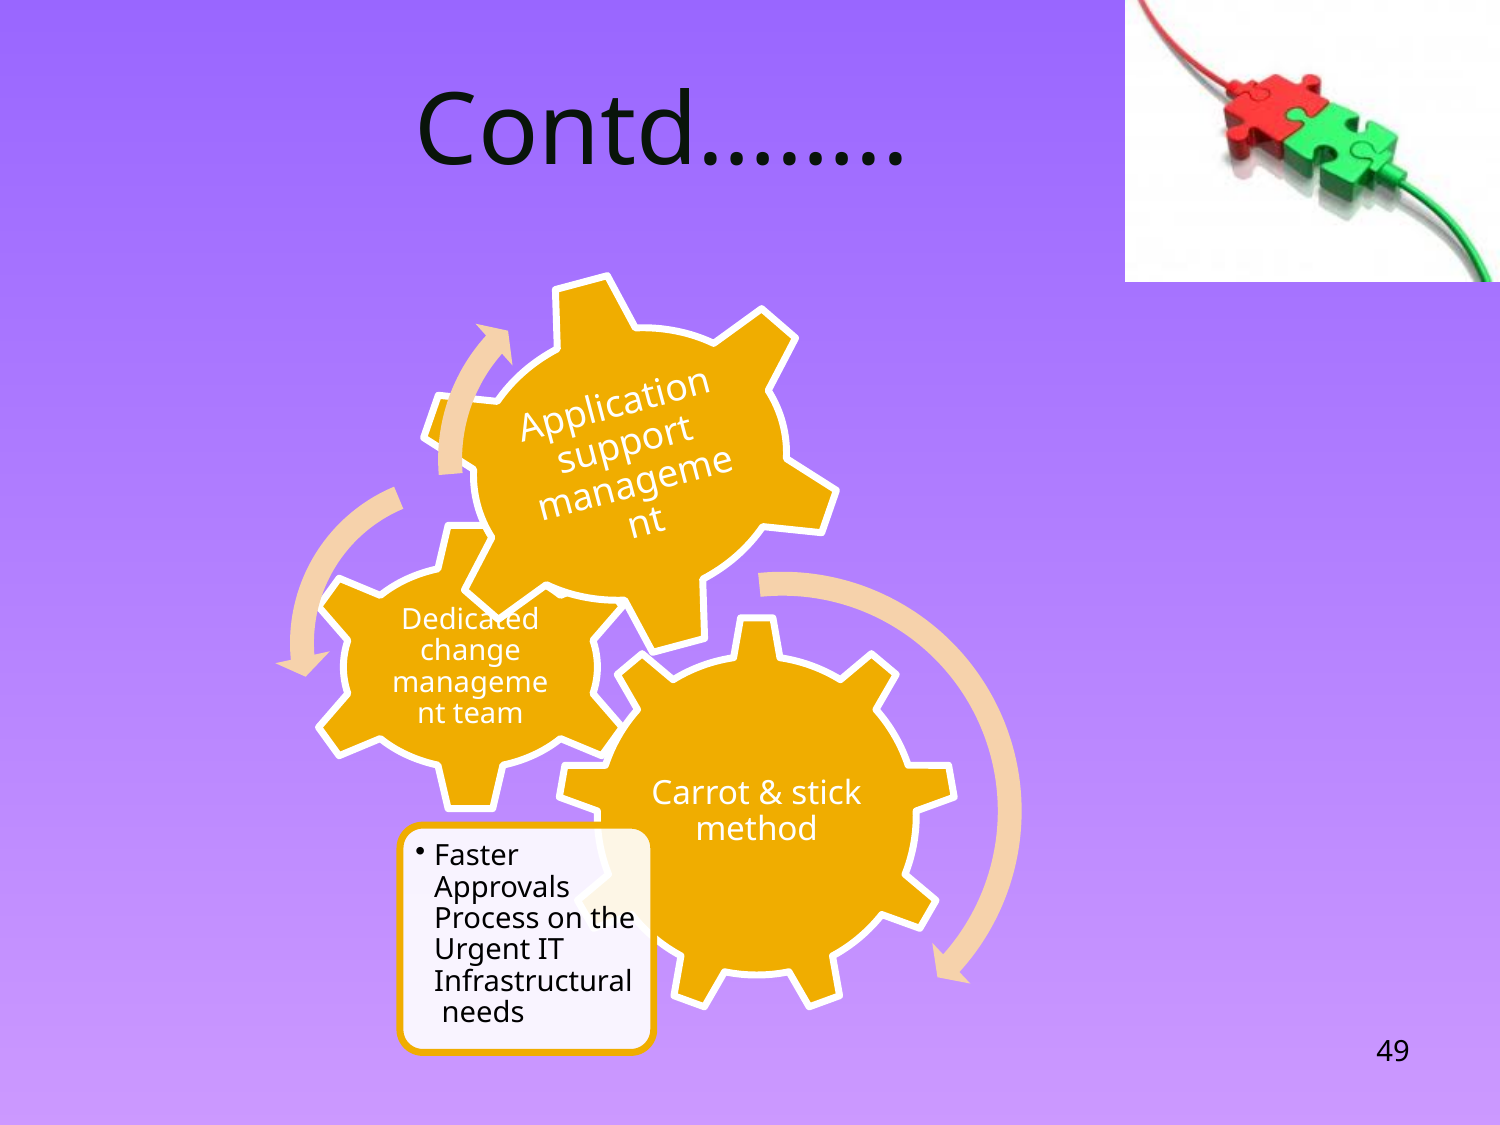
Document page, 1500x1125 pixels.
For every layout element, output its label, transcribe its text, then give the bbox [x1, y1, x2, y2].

picture [1124, 0, 1500, 282]
title Contd…….. [399, 49, 1117, 201]
slide_number 49 [1074, 1024, 1426, 1103]
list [74, 274, 1113, 1001]
